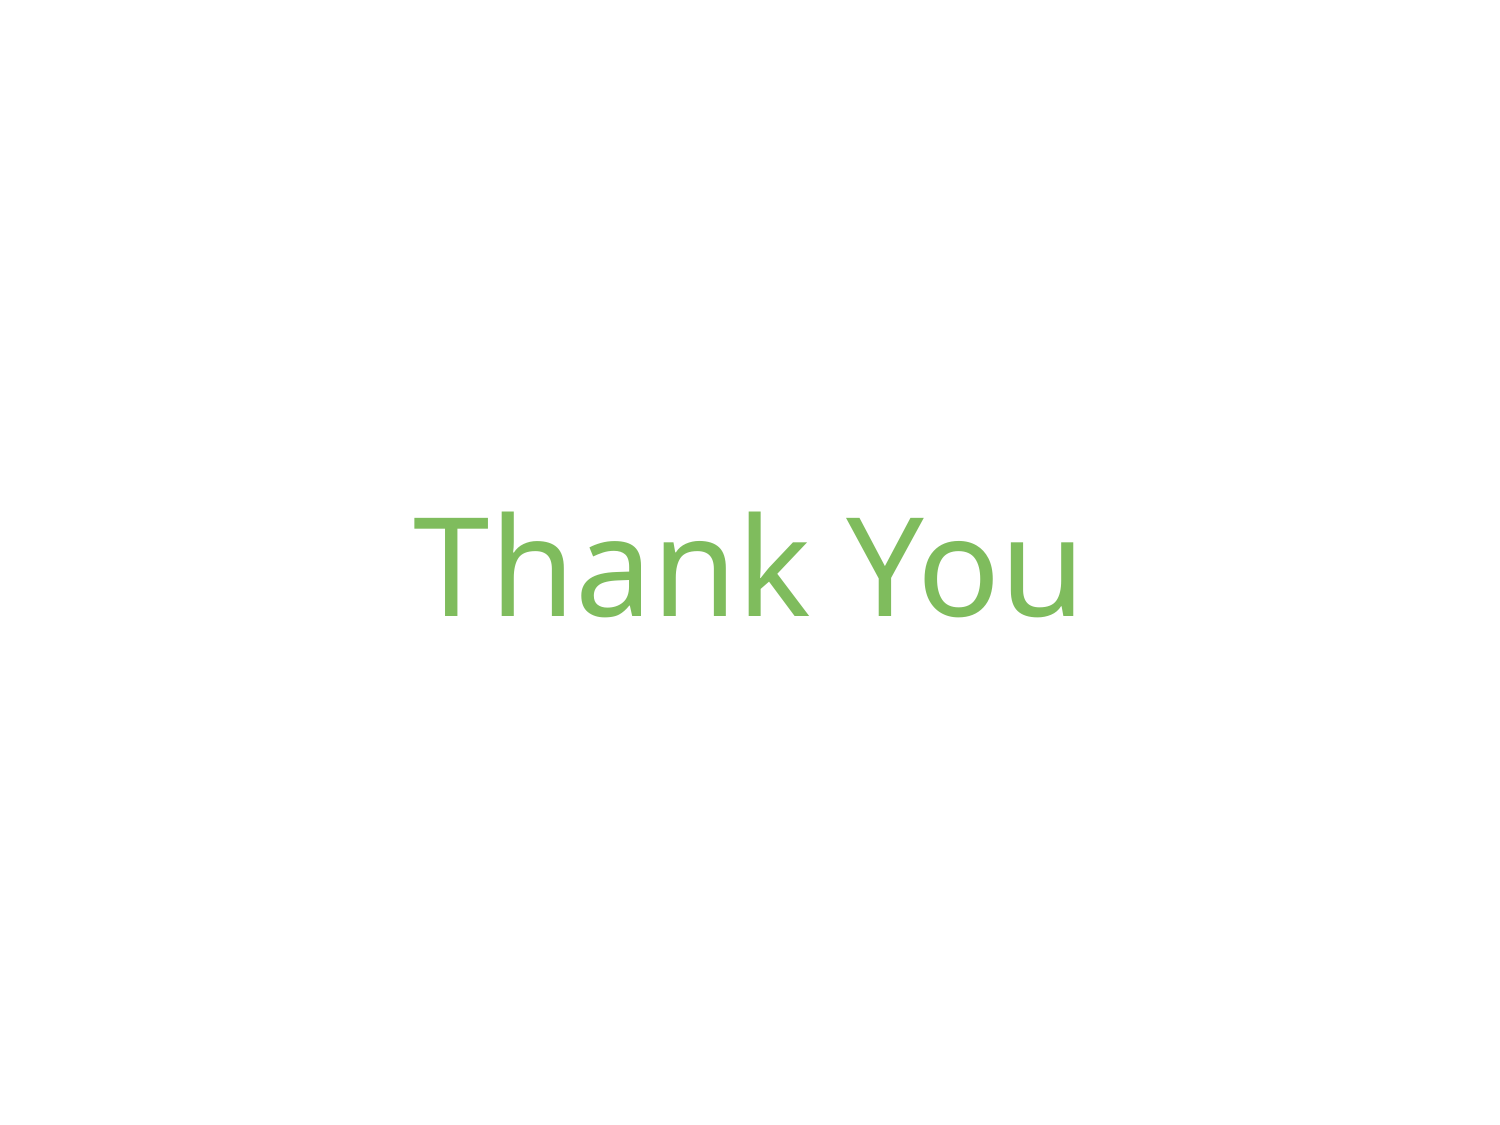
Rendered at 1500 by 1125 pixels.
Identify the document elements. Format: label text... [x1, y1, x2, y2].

text_box Thank You [398, 471, 1102, 652]
